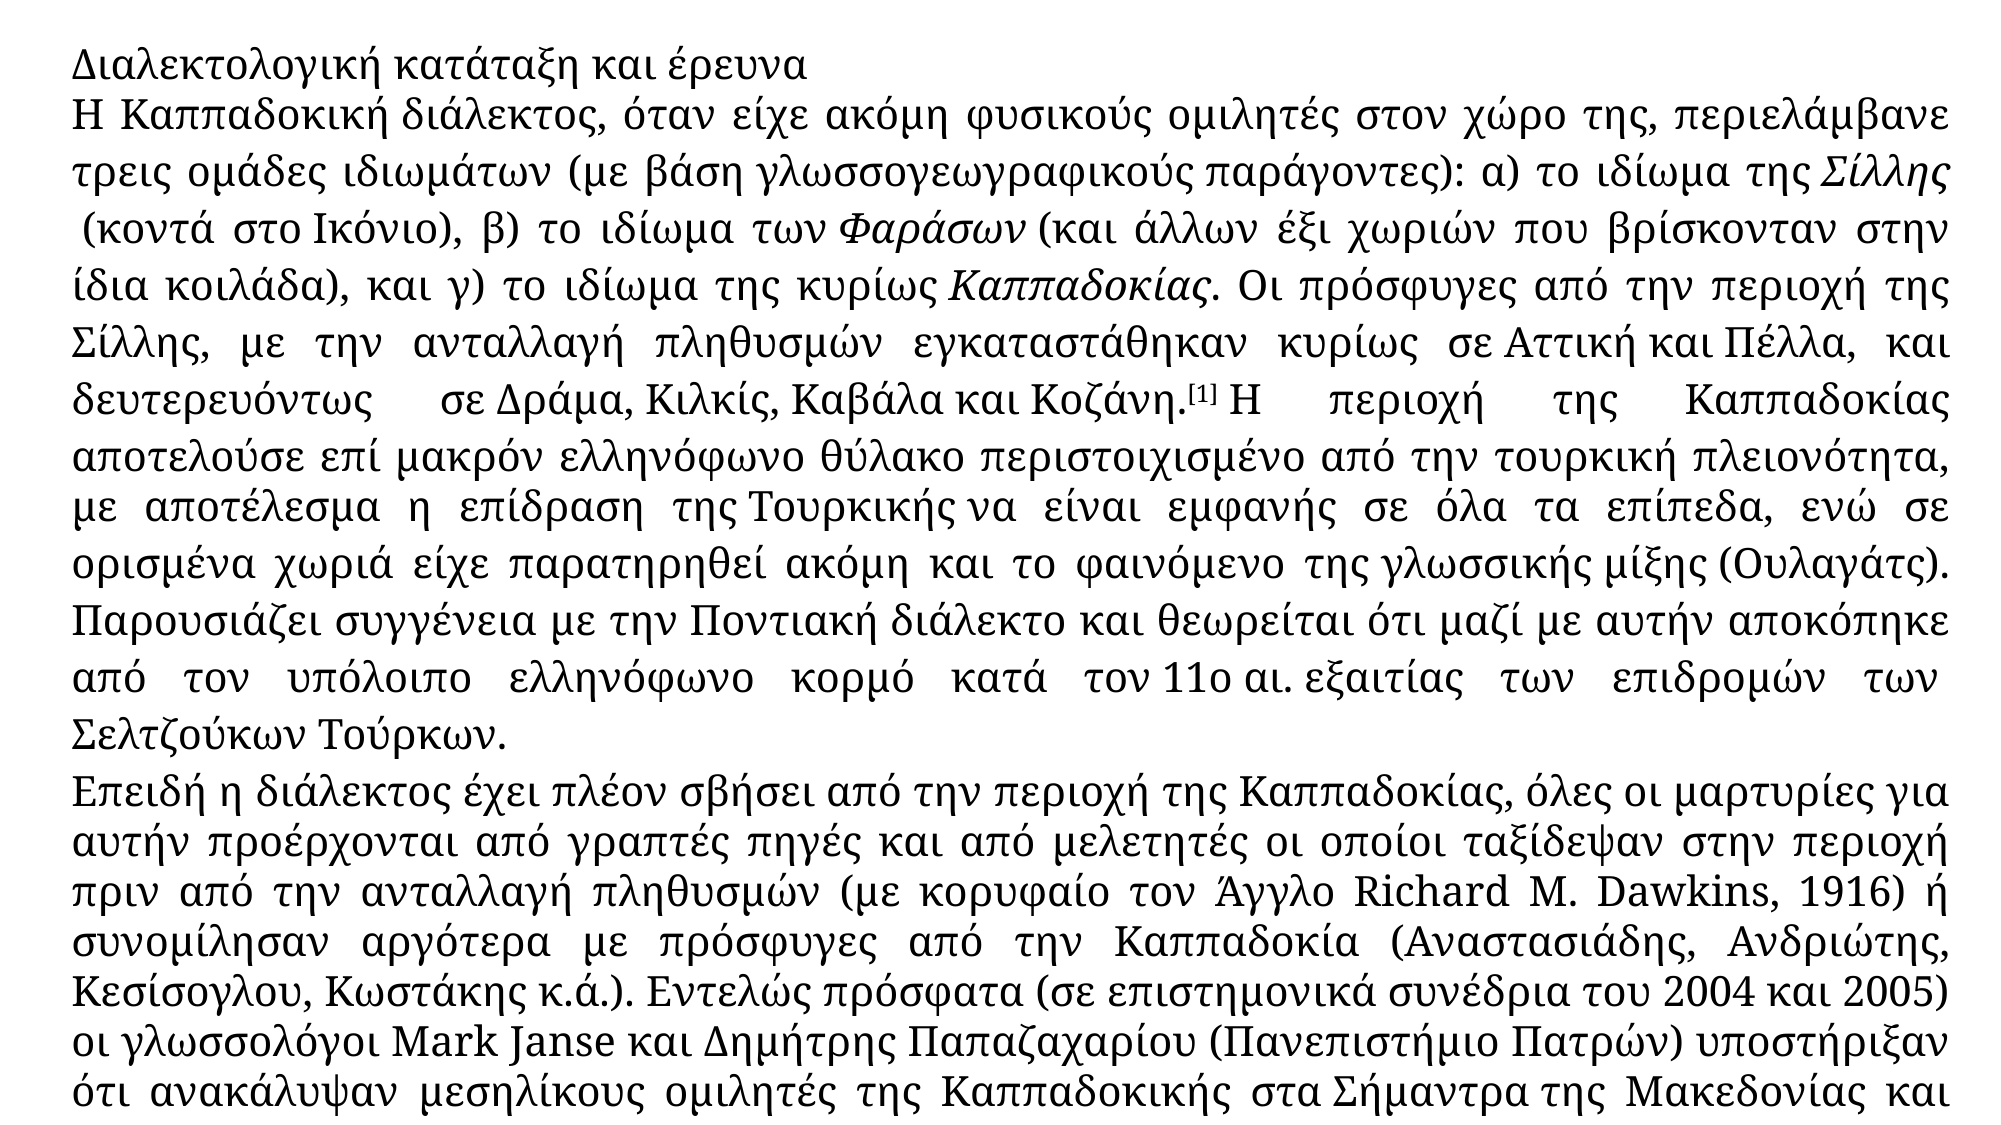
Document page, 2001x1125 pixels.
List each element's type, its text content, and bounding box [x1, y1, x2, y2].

text_box Διαλεκτολογική κατάταξη και έρευνα Η Καππαδοκική διάλεκτος, όταν είχε ακόμη φυσικούς ομιλητές στον χώρο της, περιελάμβανε τρεις ομάδες ιδιωμάτων (με βάση γλωσσογεωγραφικούς παράγοντες): α) το ιδίωμα της Σίλλης (κοντά στο Ικόνιο), β) το ιδίωμα των Φαράσων (και άλλων έξι χωριών που βρίσκονταν στην ίδια κοιλάδα), και γ) το ιδίωμα της κυρίως Καππαδοκίας. Οι πρόσφυγες από την περιοχή της Σίλλης, με την ανταλλαγή πληθυσμών εγκαταστάθηκαν κυρίως σε Αττική και Πέλλα, και δευτερευόντως σε Δράμα, Κιλκίς, Καβάλα και Κοζάνη.[1] Η περιοχή της Καππαδοκίας αποτελούσε επί μακρόν ελληνόφωνο θύλακο περιστοιχισμένο από την τουρκική πλειονότητα, με αποτέλεσμα η επίδραση της Τουρκικής να είναι εμφανής σε όλα τα επίπεδα, ενώ σε ορισμένα χωριά είχε παρατηρηθεί ακόμη και το φαινόμενο της γλωσσικής μίξης (Ουλαγάτς). Παρουσιάζει συγγένεια με την Ποντιακή διάλεκτο και θεωρείται ότι μαζί με αυτήν αποκόπηκε από τον υπόλοιπο ελληνόφωνο κορμό κατά τον 11ο αι. εξαιτίας των επιδρομών των Σελτζούκων Τούρκων. Επειδή η διάλεκτος έχει πλέον σβήσει από την περιοχή της Καππαδοκίας, όλες οι μαρτυρίες για αυτήν προέρχονται από γραπτές πηγές και από μελετητές οι οποίοι ταξίδεψαν στην περιοχή πριν από την ανταλλαγή πληθυσμών (με κορυφαίο τον Άγγλο Richard M. Dawkins, 1916) ή συνομίλησαν αργότερα με πρόσφυγες από την Καππαδοκία (Αναστασιάδης, Ανδριώτης, Κεσίσογλου, Κωστάκης κ.ά.). Εντελώς πρόσφατα (σε επιστημονικά συνέδρια του 2004 και 2005) οι γλωσσολόγοι Mark Janse και Δημήτρης Παπαζαχαρίου (Πανεπιστήμιο Πατρών) υποστήριξαν ότι ανακάλυψαν μεσηλίκους ομιλητές της Καππαδοκικής στα Σήμαντρα της Μακεδονίας και στη Θεσσαλία, οι οποίοι είχαν ακόμη ευχερή γνώση της γλώσσας. Οι μαρτυρίες αυτών των ιθαγενών ομιλητών και η επεξεργασία των δεδομένων με βάση νεότερες γλωσσικές θεωρίες αναμένεται να οδηγήσουν στην από πολλού αναμενόμενη γραμματική της Καππαδοκικής διαλέκτου. [56, 30, 1965, 1125]
